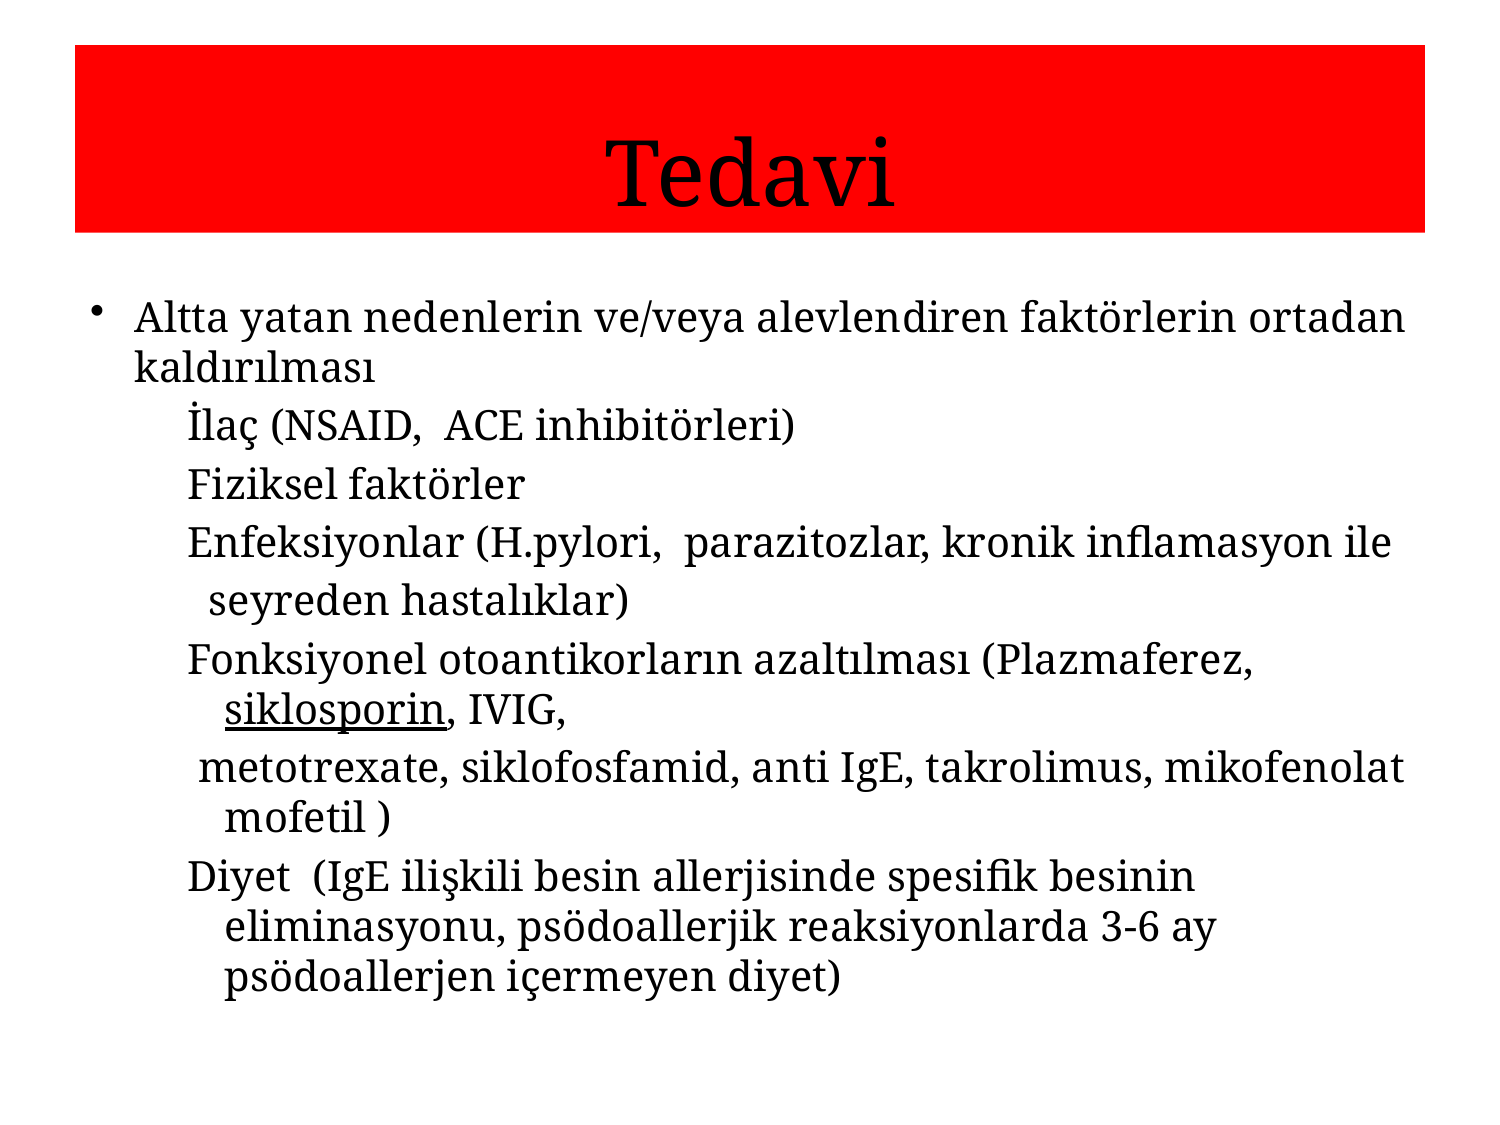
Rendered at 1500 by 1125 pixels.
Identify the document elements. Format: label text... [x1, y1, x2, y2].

list Altta yatan nedenlerin ve/veya alevlendiren faktörlerin ortadan kaldırılması İlaç (NSAID, ACE inhibitörleri) Fiziksel faktörler Enfeksiyonlar (H.pylori, parazitozlar, kronik inflamasyon ile seyreden hastalıklar) Fonksiyonel otoantikorların azaltılması (Plazmaferez, siklosporin, IVIG, metotrexate, siklofosfamid, anti IgE, takrolimus, mikofenolat mofetil ) Diyet (IgE ilişkili besin allerjisinde spesifik besinin eliminasyonu, psödoallerjik reaksiyonlarda 3-6 ay psödoallerjen içermeyen diyet) [74, 199, 1426, 1011]
title Tedavi [74, 44, 1426, 199]
